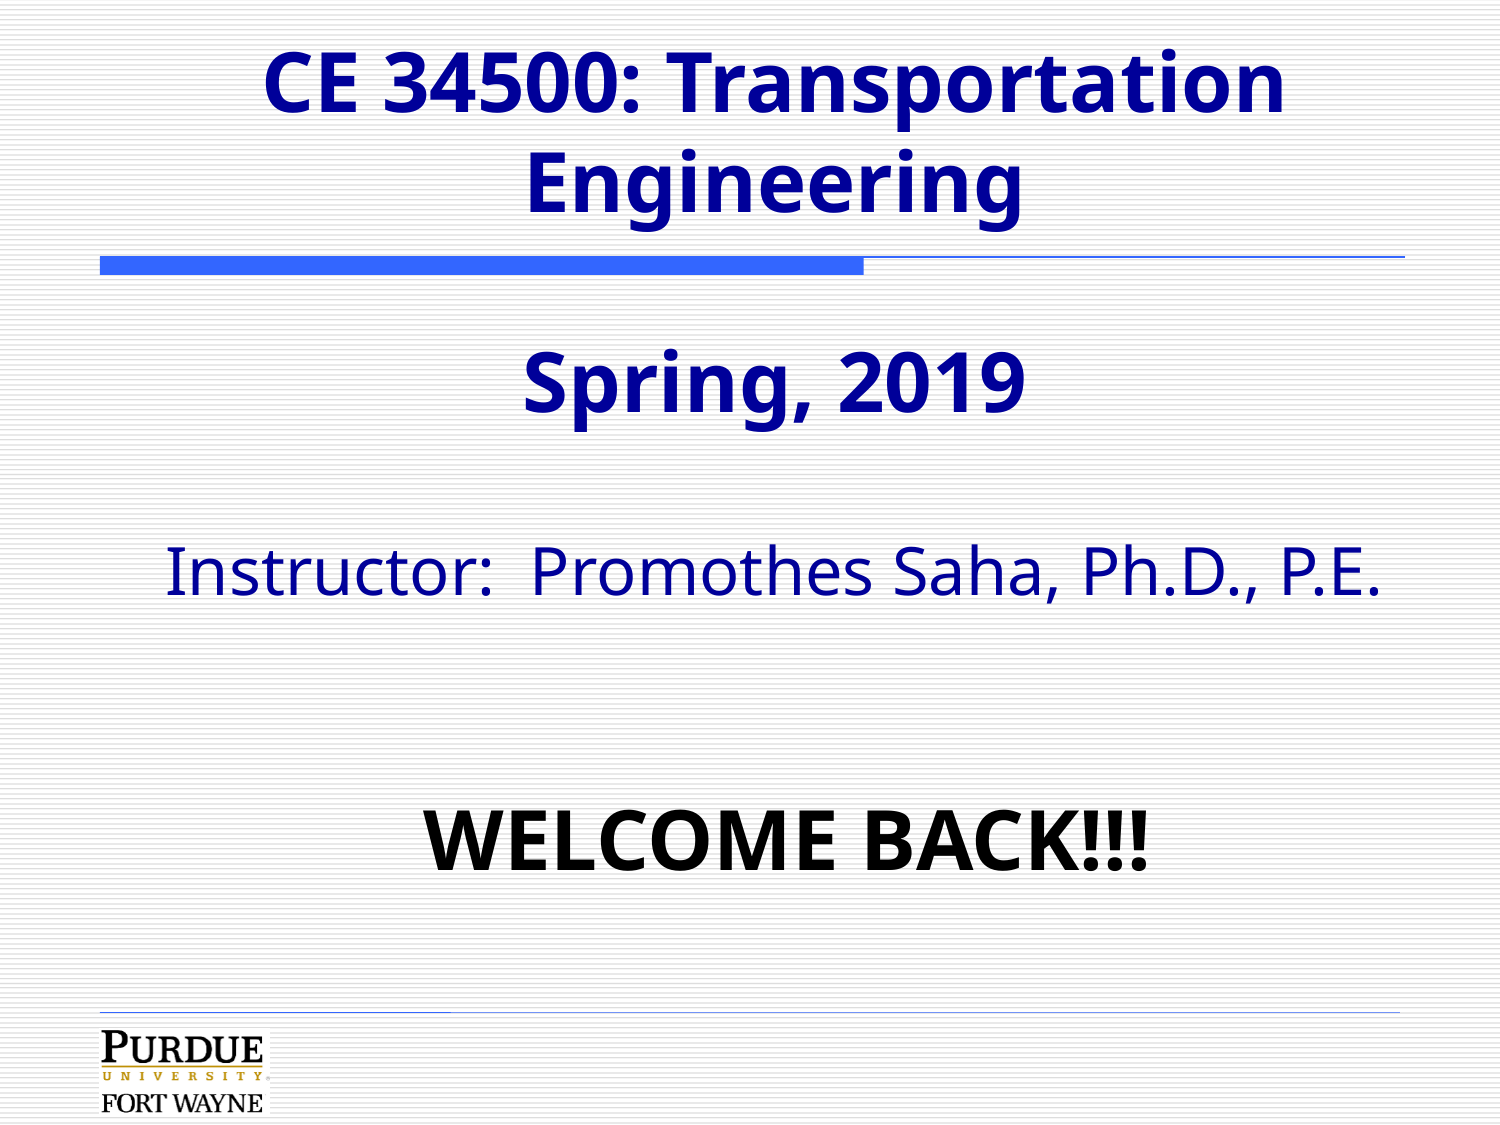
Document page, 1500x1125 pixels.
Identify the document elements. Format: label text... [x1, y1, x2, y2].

title CE 34500: Transportation Engineering Spring, 2019 Instructor: Promothes Saha, Ph.D., P.E. [12, 137, 1500, 500]
picture [0, 0, 1500, 1125]
subtitle WELCOME BACK!!! [200, 662, 1375, 1025]
